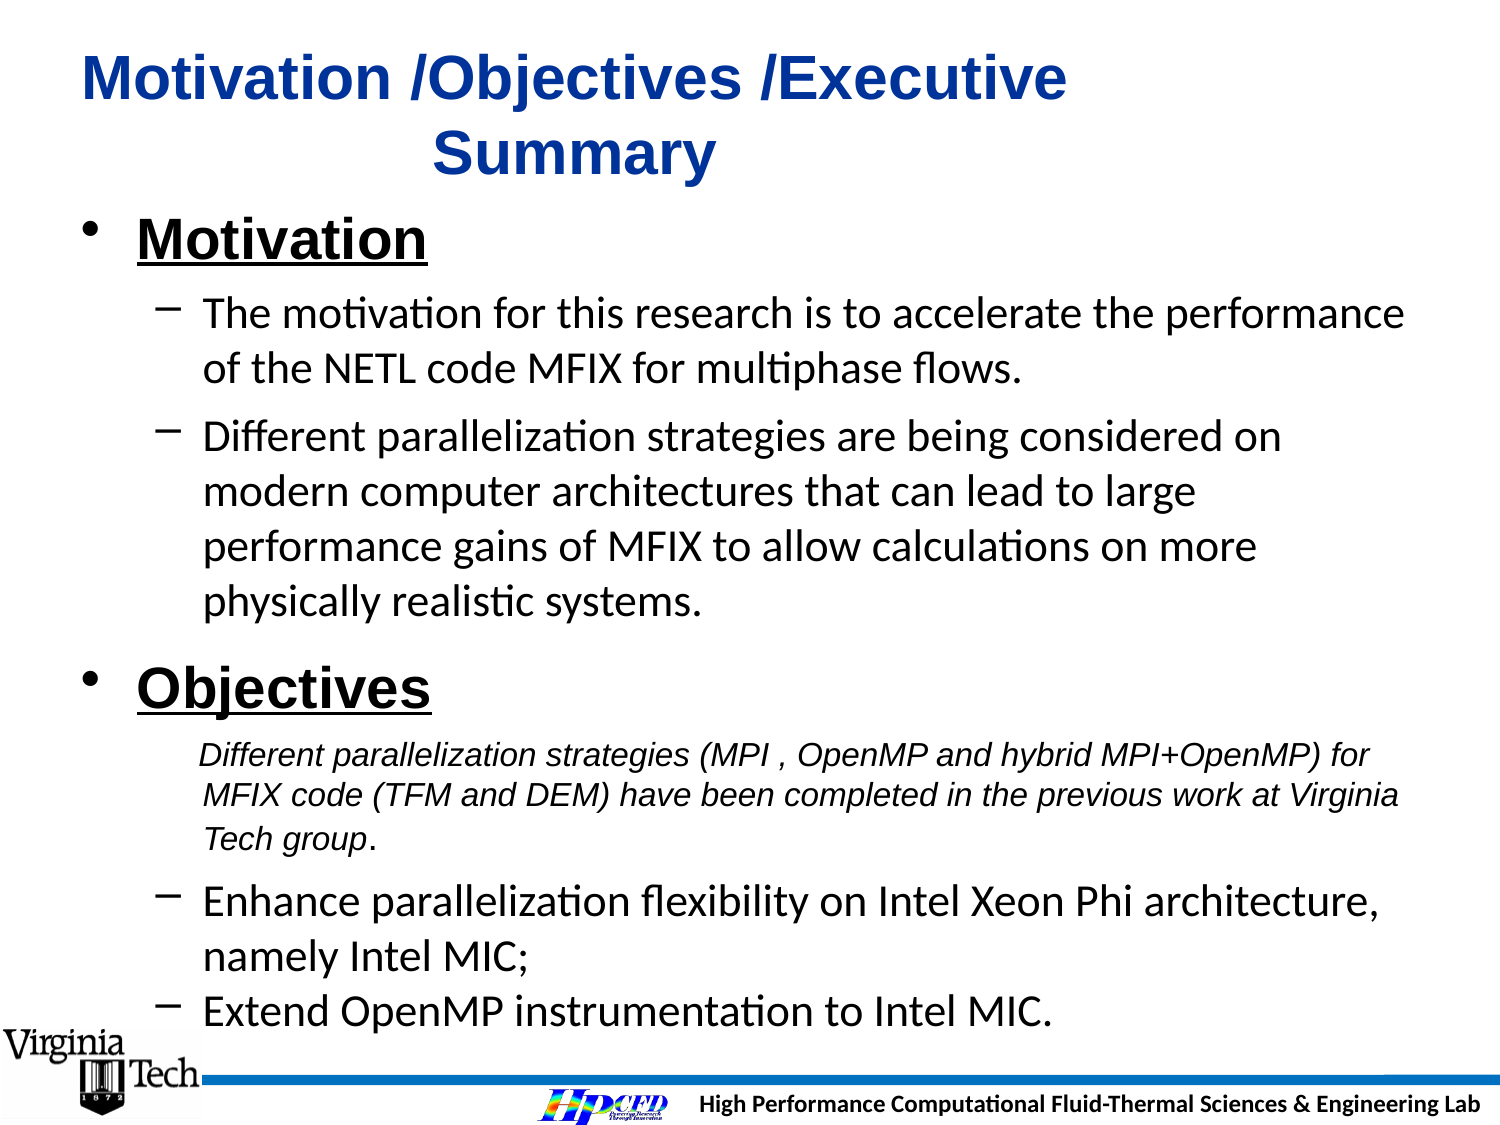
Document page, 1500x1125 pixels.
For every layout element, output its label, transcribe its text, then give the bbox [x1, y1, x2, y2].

picture [2, 1029, 202, 1120]
picture [536, 1087, 669, 1125]
title Motivation /Objectives /Executive Summary [4, 29, 1147, 198]
list Motivation The motivation for this research is to accelerate the performance of the NETL code MFIX for multiphase flows. Different parallelization strategies are being considered on modern computer architectures that can lead to large performance gains of MFIX to allow calculations on more physically realistic systems. Objectives Different parallelization strategies (MPI , OpenMP and hybrid MPI+OpenMP) for MFIX code (TFM and DEM) have been completed in the previous work at Virginia Tech group. Enhance parallelization flexibility on Intel Xeon Phi architecture, namely Intel MIC; Extend OpenMP instrumentation to Intel MIC. [65, 192, 1448, 1066]
